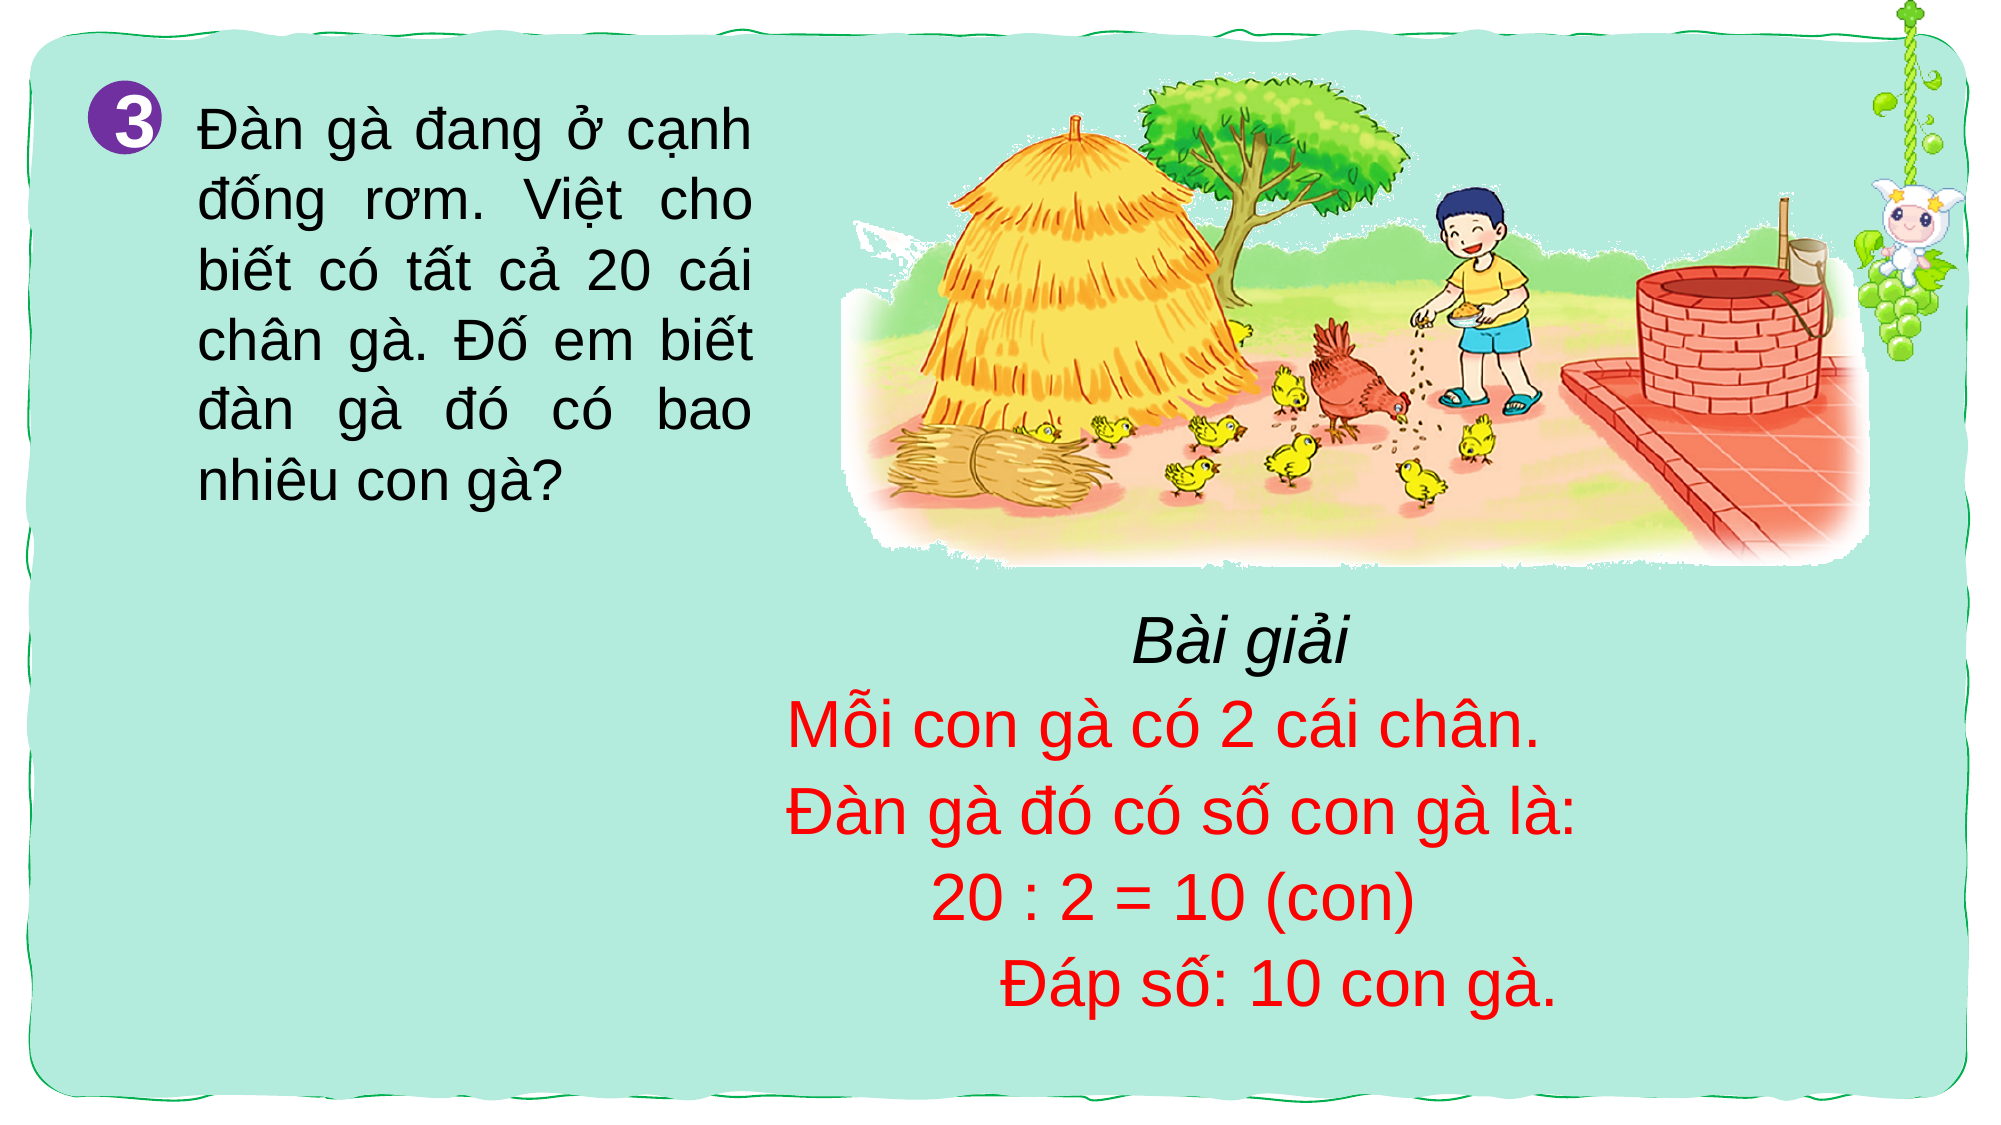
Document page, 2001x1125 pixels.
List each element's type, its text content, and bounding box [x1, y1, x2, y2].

text_box Đàn gà đang ở cạnh đống rơm. Việt cho biết có tất cả 20 cái chân gà. Đố em biết đàn gà đó có bao nhiêu con gà? [182, 84, 769, 519]
text_box Bài giải [1113, 589, 1368, 673]
text_box 20 : 2 = 10 (con) [758, 846, 1590, 942]
text_box Đáp số: 10 con gà. [916, 932, 1575, 1027]
picture [841, 0, 1966, 589]
text_box Đàn gà đó có số con gà là: [758, 760, 1608, 856]
text_box 3 [87, 80, 162, 155]
text_box [25, 28, 1971, 1103]
text_box Mỗi con gà có 2 cái chân. [739, 673, 1590, 769]
